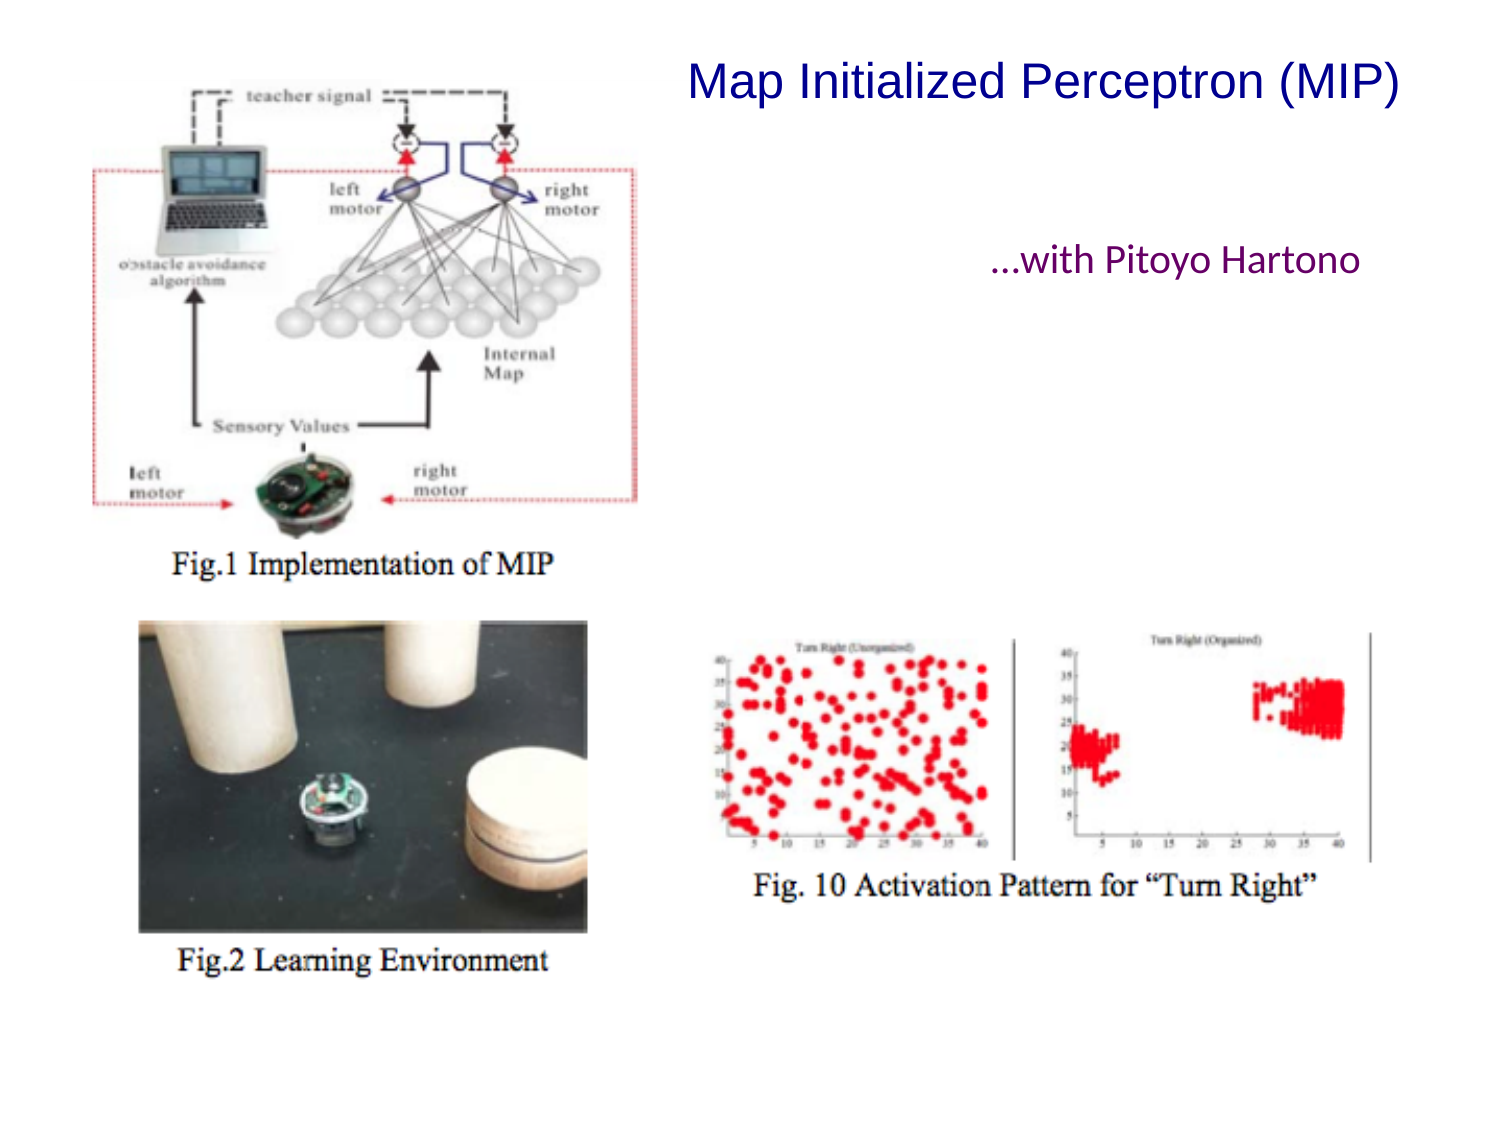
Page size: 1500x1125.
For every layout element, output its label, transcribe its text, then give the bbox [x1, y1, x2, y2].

picture [68, 78, 1419, 1013]
text_box …with Pitoyo Hartono [976, 224, 1376, 289]
text_box Map Initialized Perceptron (MIP) [672, 41, 1417, 116]
